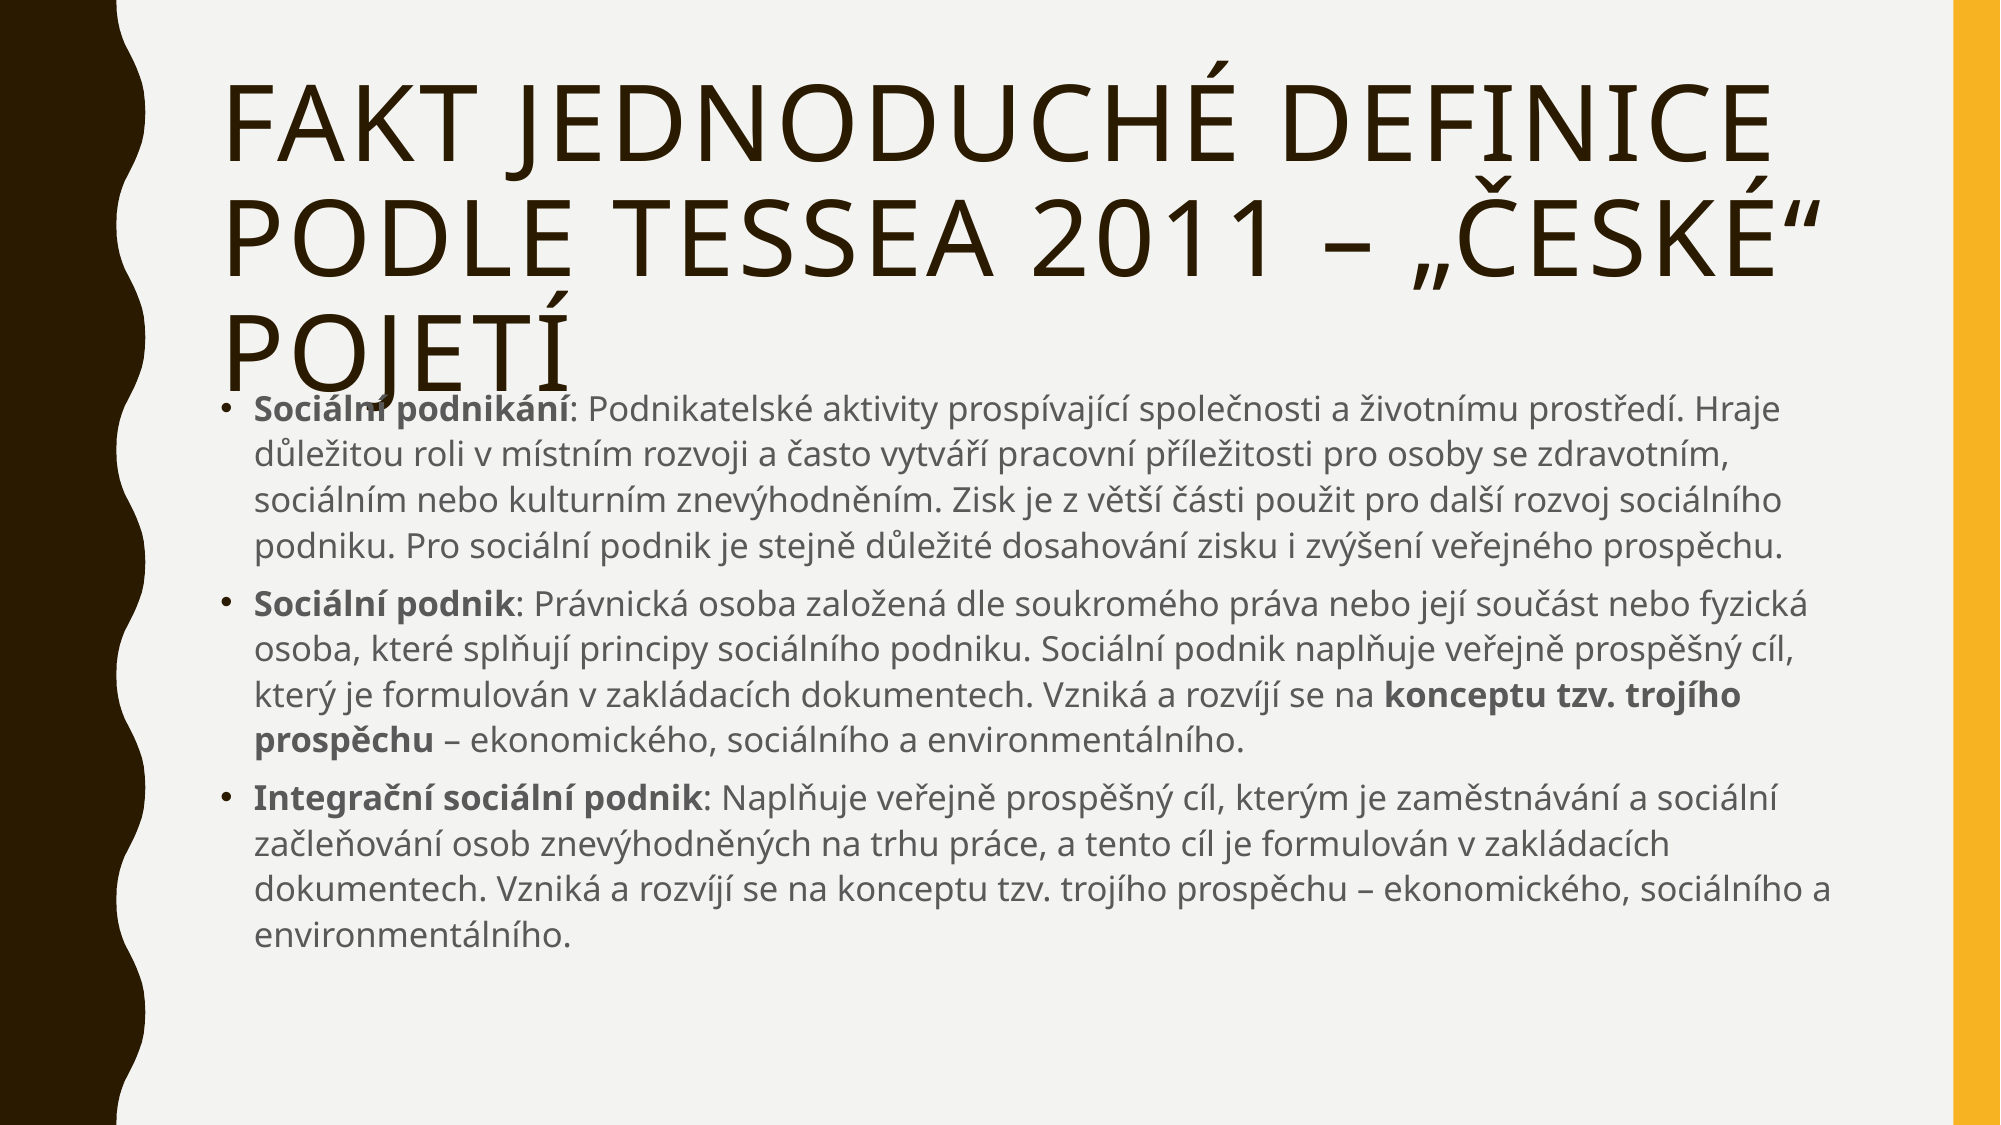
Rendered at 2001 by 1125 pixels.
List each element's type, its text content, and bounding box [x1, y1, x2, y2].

list Sociální podnikání: Podnikatelské aktivity prospívající společnosti a životnímu prostředí. Hraje důležitou roli v místním rozvoji a často vytváří pracovní příležitosti pro osoby se zdravotním, sociálním nebo kulturním znevýhodněním. Zisk je z větší části použit pro další rozvoj sociálního podniku. Pro sociální podnik je stejně důležité dosahování zisku i zvýšení veřejného prospěchu. Sociální podnik: Právnická osoba založená dle soukromého práva nebo její součást nebo fyzická osoba, které splňují principy sociálního podniku. Sociální podnik naplňuje veřejně prospěšný cíl, který je formulován v zakládacích dokumentech. Vzniká a rozvíjí se na konceptu tzv. trojího prospěchu – ekonomického, sociálního a environmentálního. Integrační sociální podnik: Naplňuje veřejně prospěšný cíl, kterým je zaměstnávání a sociální začleňování osob znevýhodněných na trhu práce, a tento cíl je formulován v zakládacích dokumentech. Vzniká a rozvíjí se na konceptu tzv. trojího prospěchu – ekonomického, sociálního a environmentálního. [205, 375, 1875, 965]
title Fakt jednoduché definice podle tessea 2011 – „české“ pojetí [205, 62, 1875, 308]
